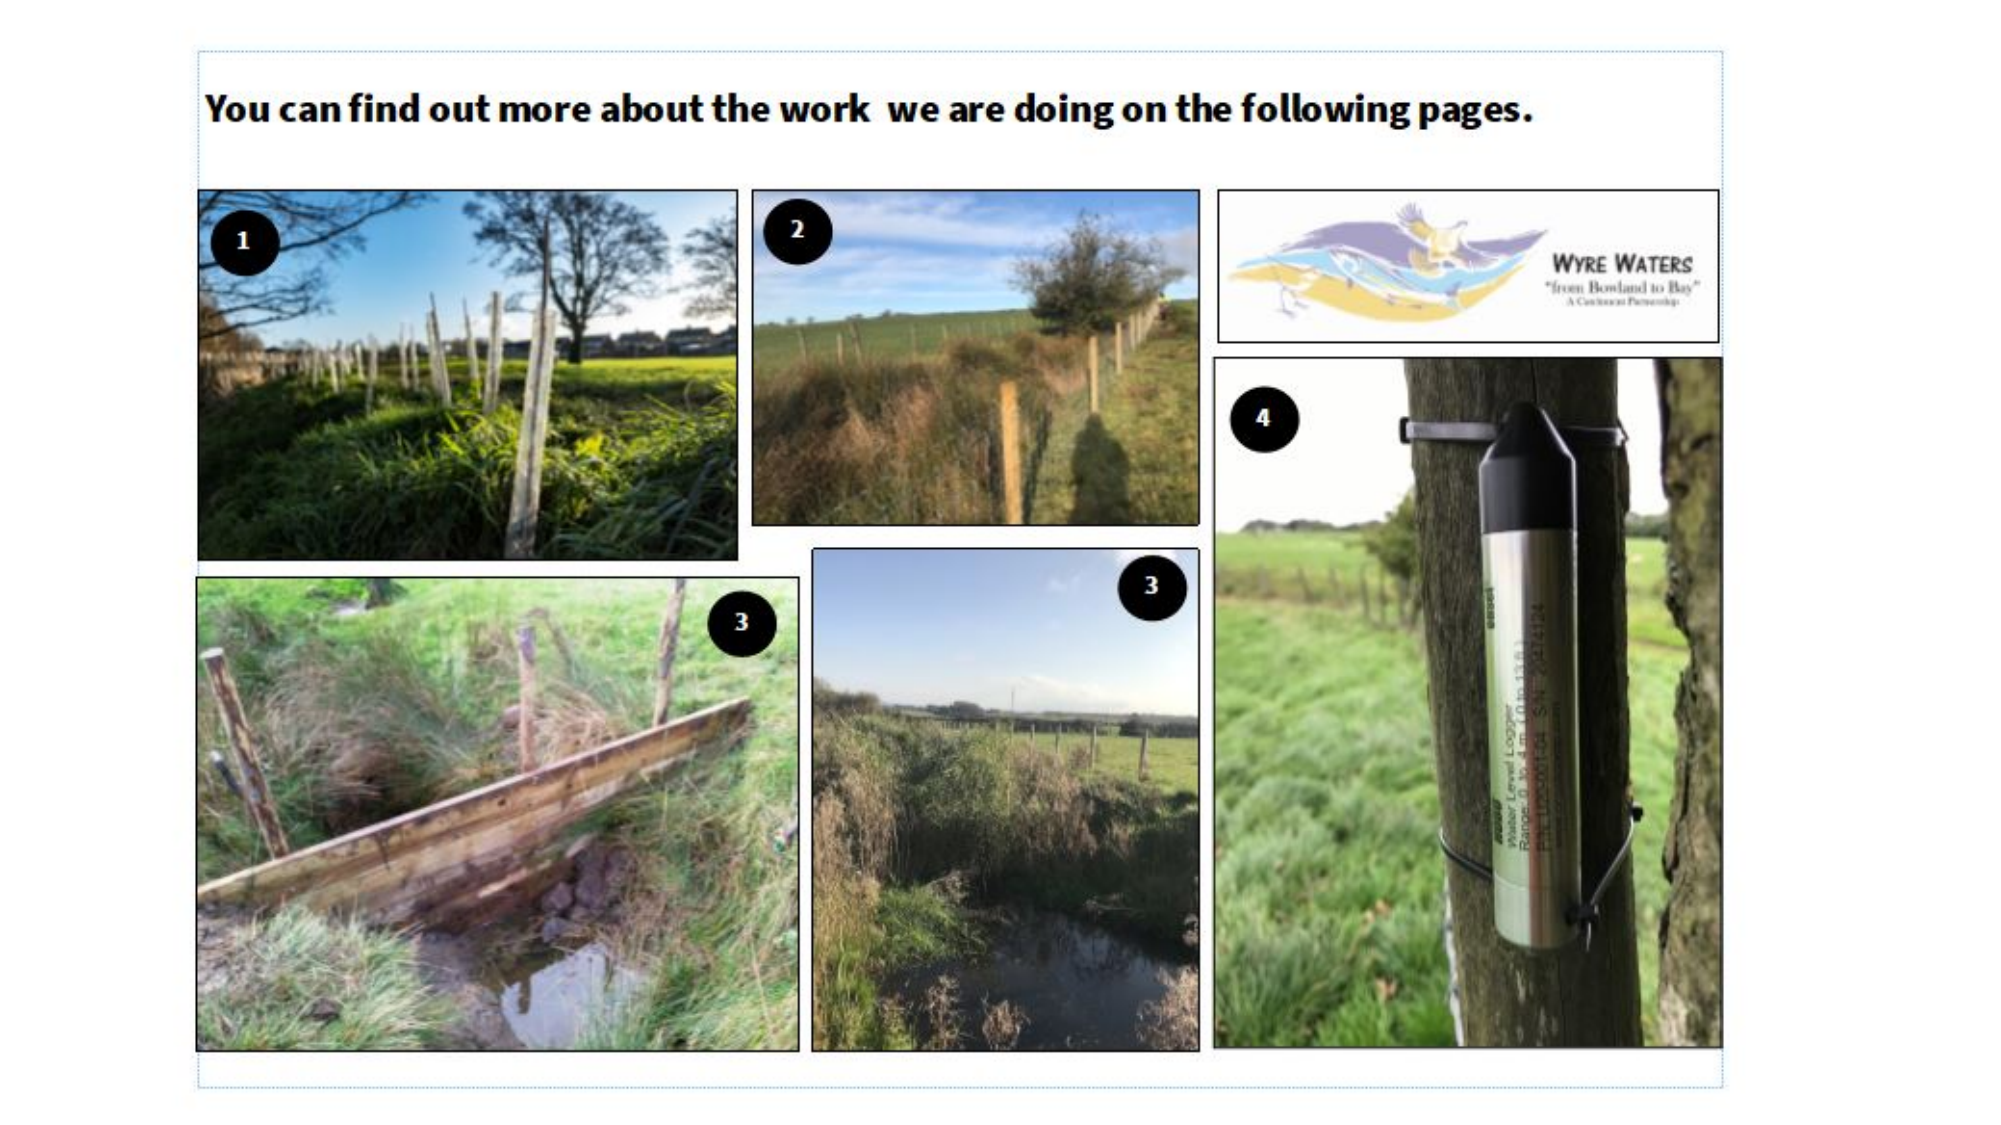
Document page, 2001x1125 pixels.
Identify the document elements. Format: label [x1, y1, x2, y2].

picture [144, 0, 1774, 1120]
